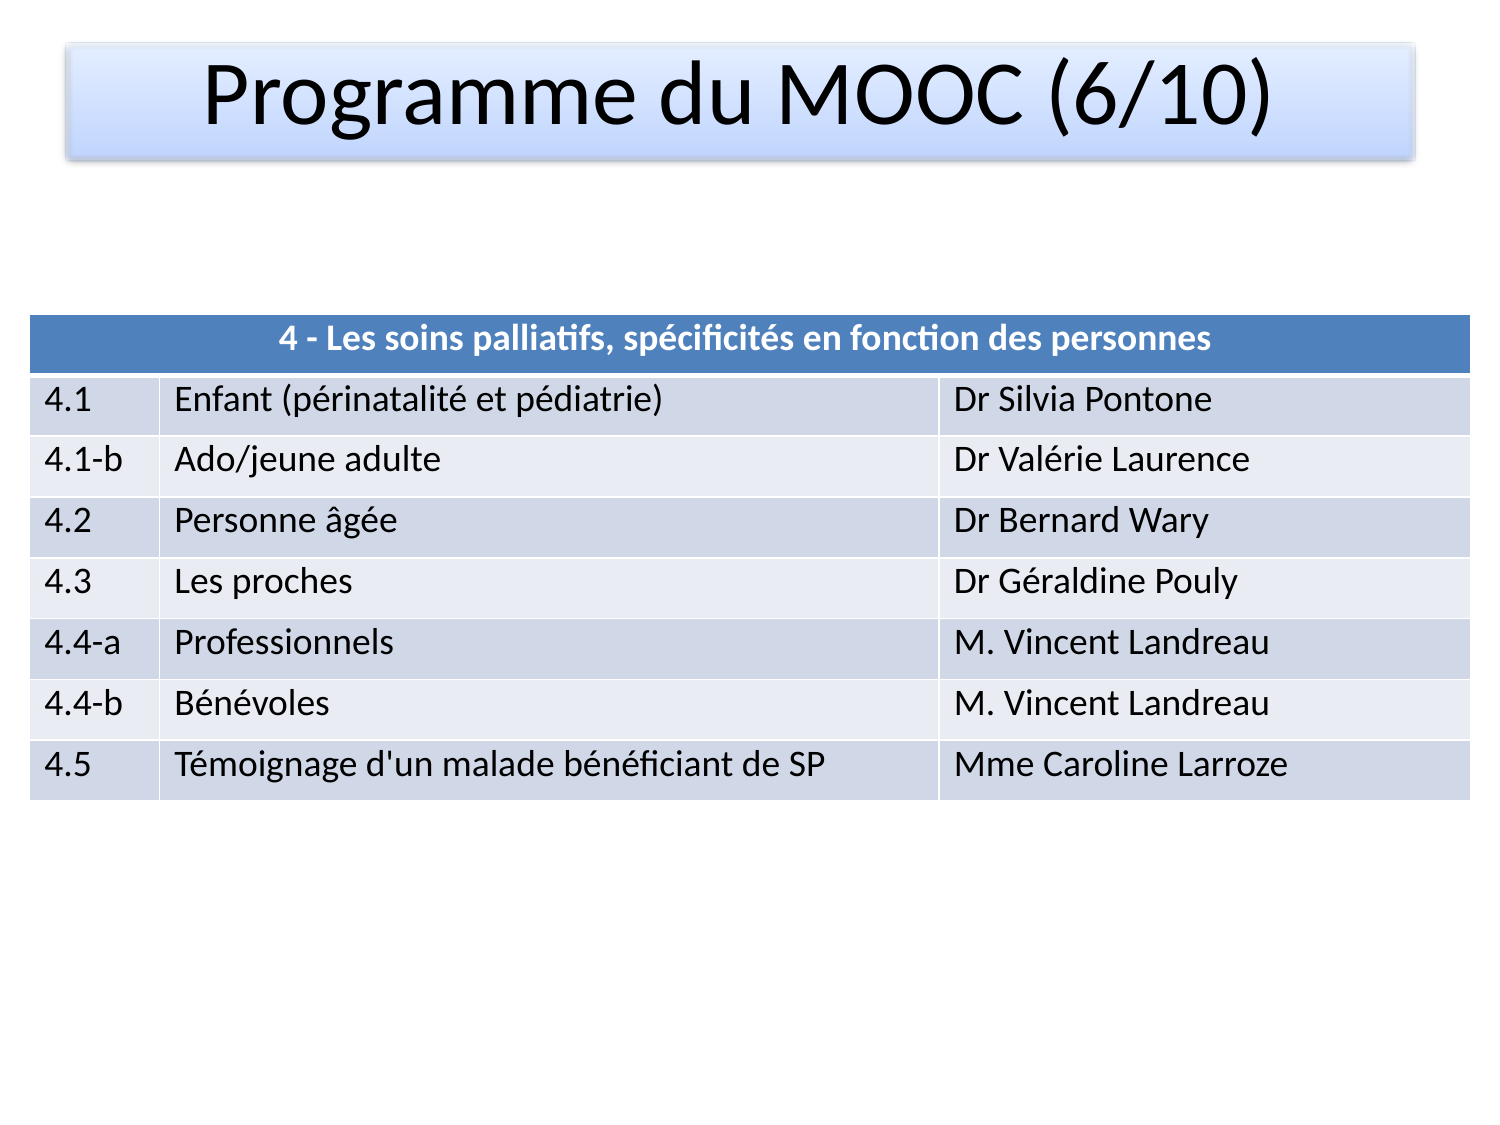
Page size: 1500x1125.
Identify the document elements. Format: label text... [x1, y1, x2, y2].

table_cell Bénévoles [160, 680, 938, 739]
table_cell Dr Géraldine Pouly [940, 559, 1470, 618]
table_cell 4.4-b [30, 680, 159, 739]
table_cell Dr Bernard Wary [940, 498, 1470, 557]
table_cell Dr Valérie Laurence [940, 437, 1470, 496]
table_cell Témoignage d'un malade bénéficiant de SP [160, 741, 938, 800]
table_cell Personne âgée [160, 498, 938, 557]
table_cell 4.1 [30, 378, 159, 435]
table_cell 4.3 [30, 559, 159, 618]
table_cell M. Vincent Landreau [940, 680, 1470, 739]
table_cell 4.1-b [30, 437, 159, 496]
table_cell Les proches [160, 559, 938, 618]
table_cell Enfant (périnatalité et pédiatrie) [160, 378, 938, 435]
text_box Programme du MOOC (6/10) [73, 50, 1409, 154]
table_cell 4.4-a [30, 619, 159, 679]
table_cell Professionnels [160, 619, 938, 679]
table_cell M. Vincent Landreau [940, 619, 1470, 679]
table_cell Mme Caroline Larroze [940, 741, 1470, 800]
table_header 4 - Les soins palliatifs, spécificités en fonction des personnes [30, 315, 1470, 373]
table_cell Dr Silvia Pontone [940, 378, 1470, 435]
table_cell 4.2 [30, 498, 159, 557]
table_cell Ado/jeune adulte [160, 437, 938, 496]
table_cell 4.5 [30, 741, 159, 800]
